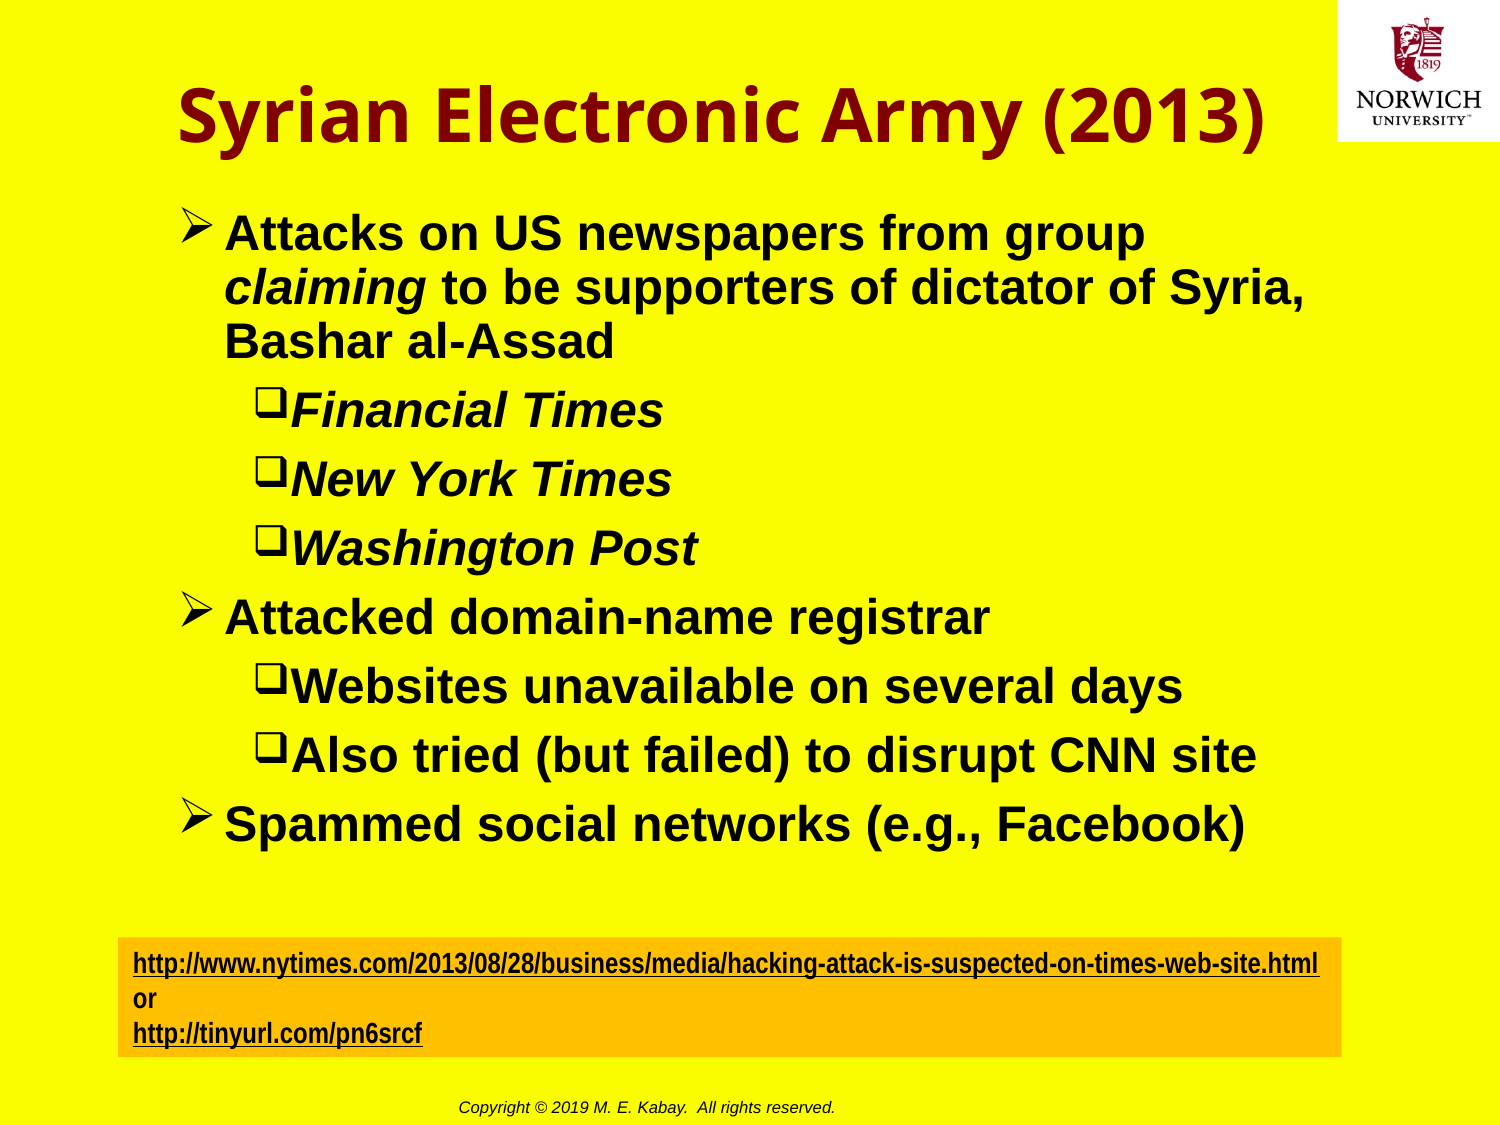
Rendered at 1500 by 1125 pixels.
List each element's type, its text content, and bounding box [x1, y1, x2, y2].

list Attacks on US newspapers from group claiming to be supporters of dictator of Syria, Bashar al-Assad Financial Times New York Times Washington Post Attacked domain-name registrar Websites unavailable on several days Also tried (but failed) to disrupt CNN site Spammed social networks (e.g., Facebook) [161, 199, 1339, 937]
title Syrian Electronic Army (2013) [161, 24, 1339, 199]
text_box http://www.nytimes.com/2013/08/28/business/media/hacking-attack-is-suspected-on-times-web-site.html or http://tinyurl.com/pn6srcf [118, 937, 1342, 1058]
picture [1337, 0, 1500, 142]
